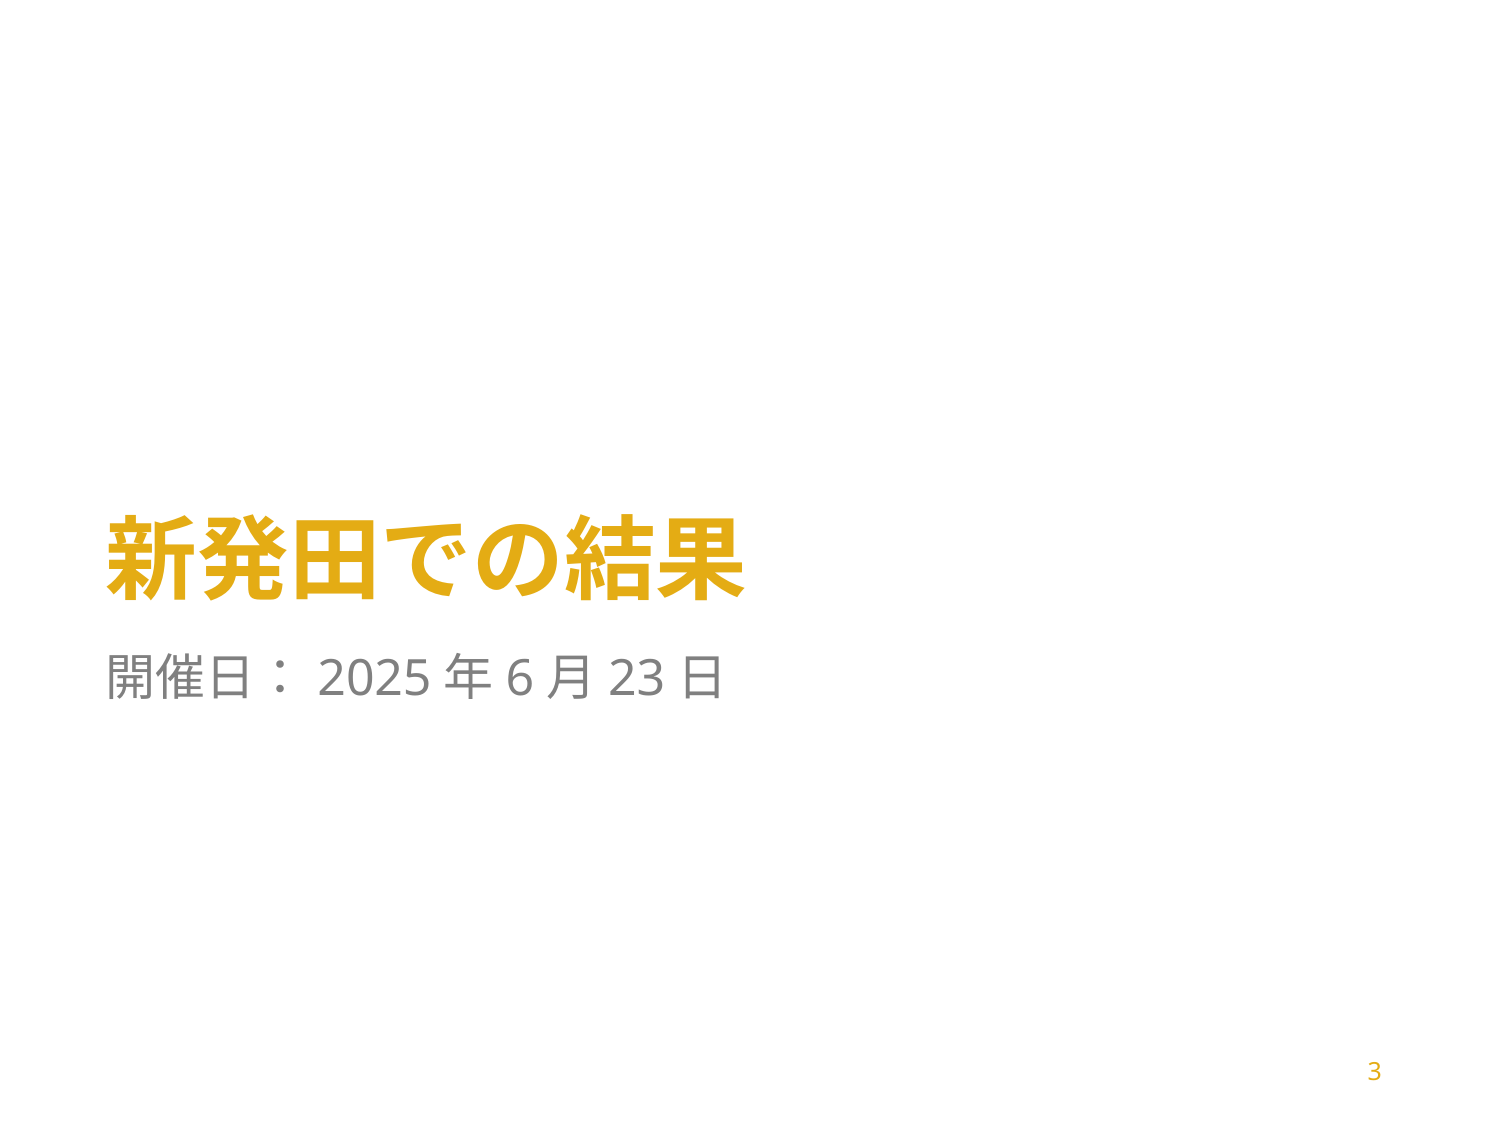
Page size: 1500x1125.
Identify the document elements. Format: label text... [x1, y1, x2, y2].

title 新発田での結果 [90, 504, 1385, 620]
text_box 開催日：2025年6月23日 [90, 620, 1385, 738]
slide_number 3 [1059, 1042, 1397, 1103]
